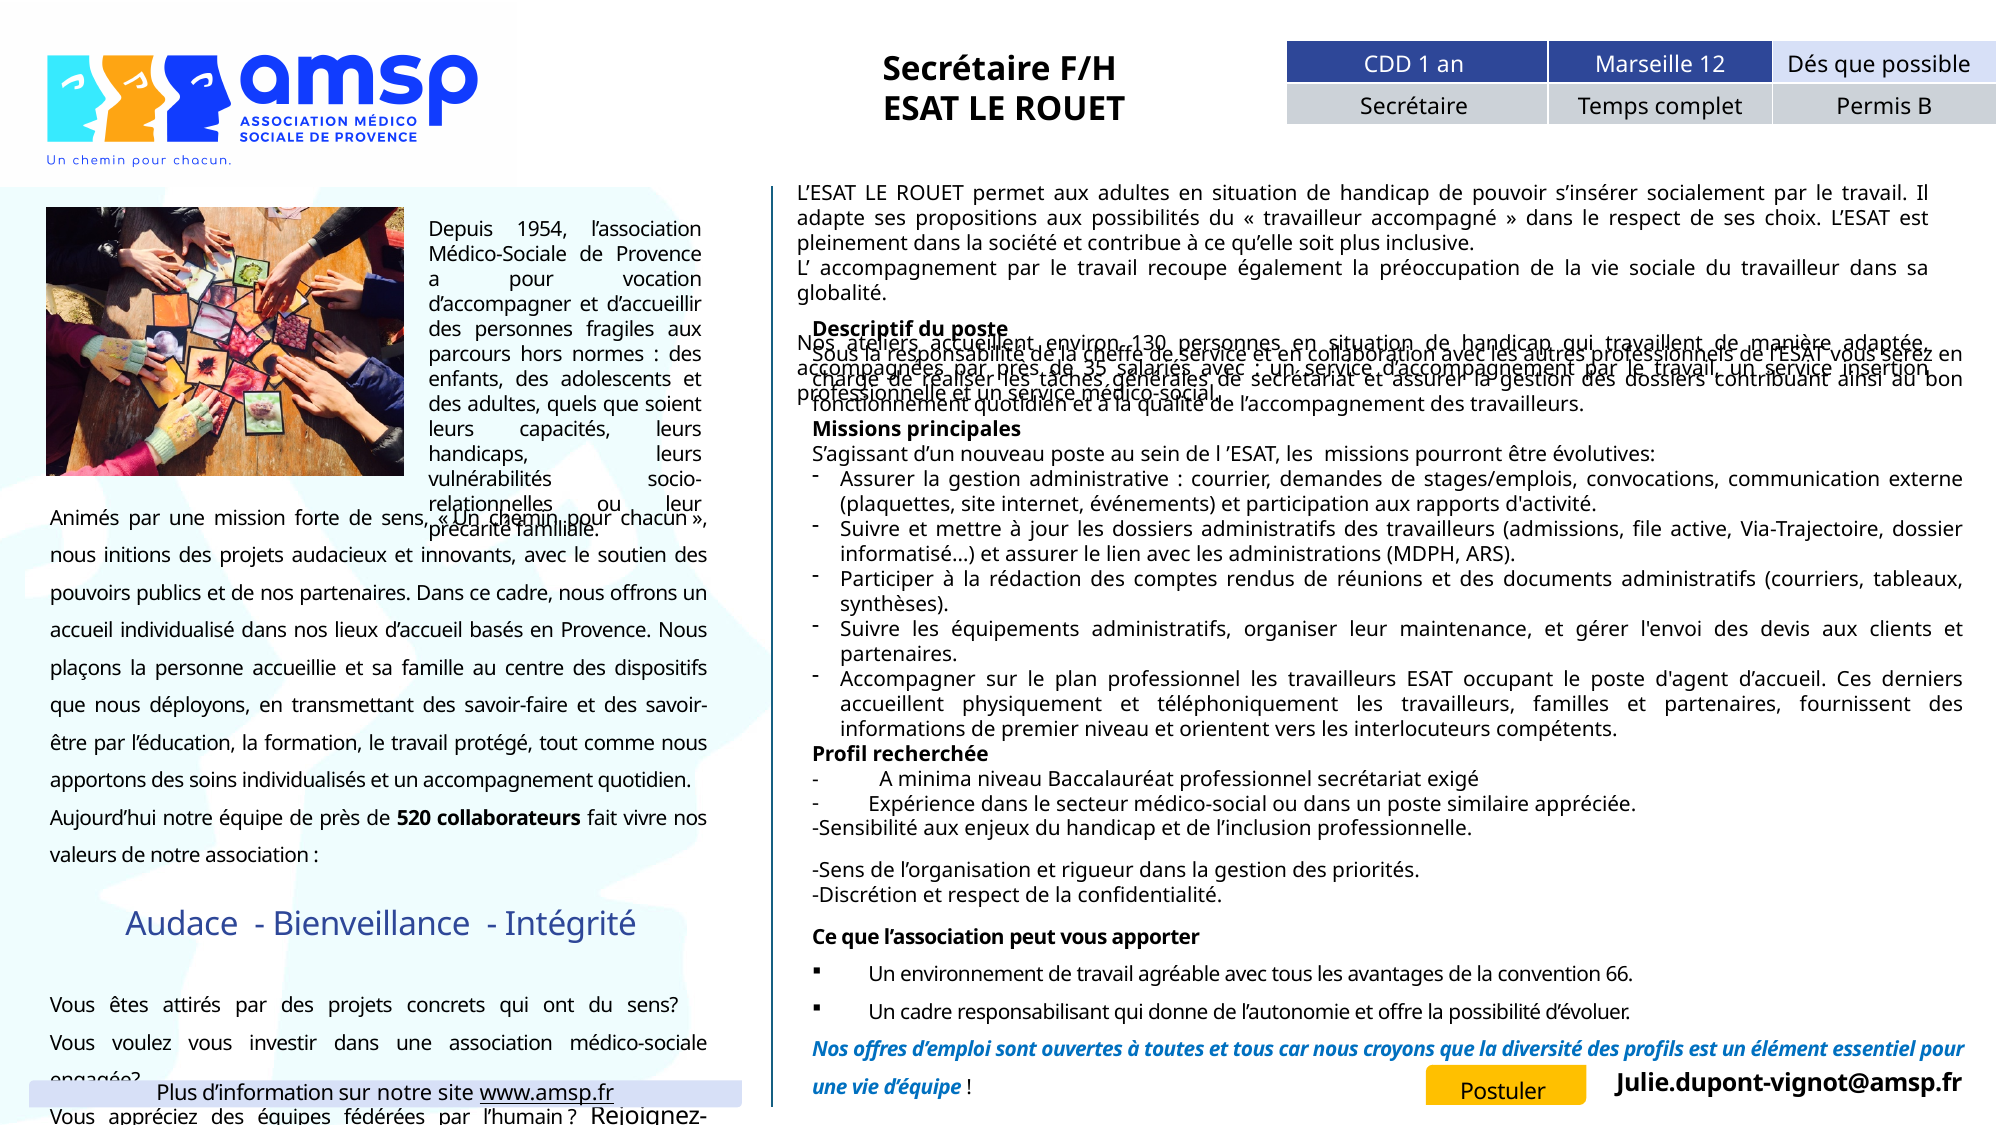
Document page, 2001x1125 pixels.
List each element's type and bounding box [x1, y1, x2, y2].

text_box [757, 39, 2000, 1106]
text_box [0, 1, 773, 1125]
